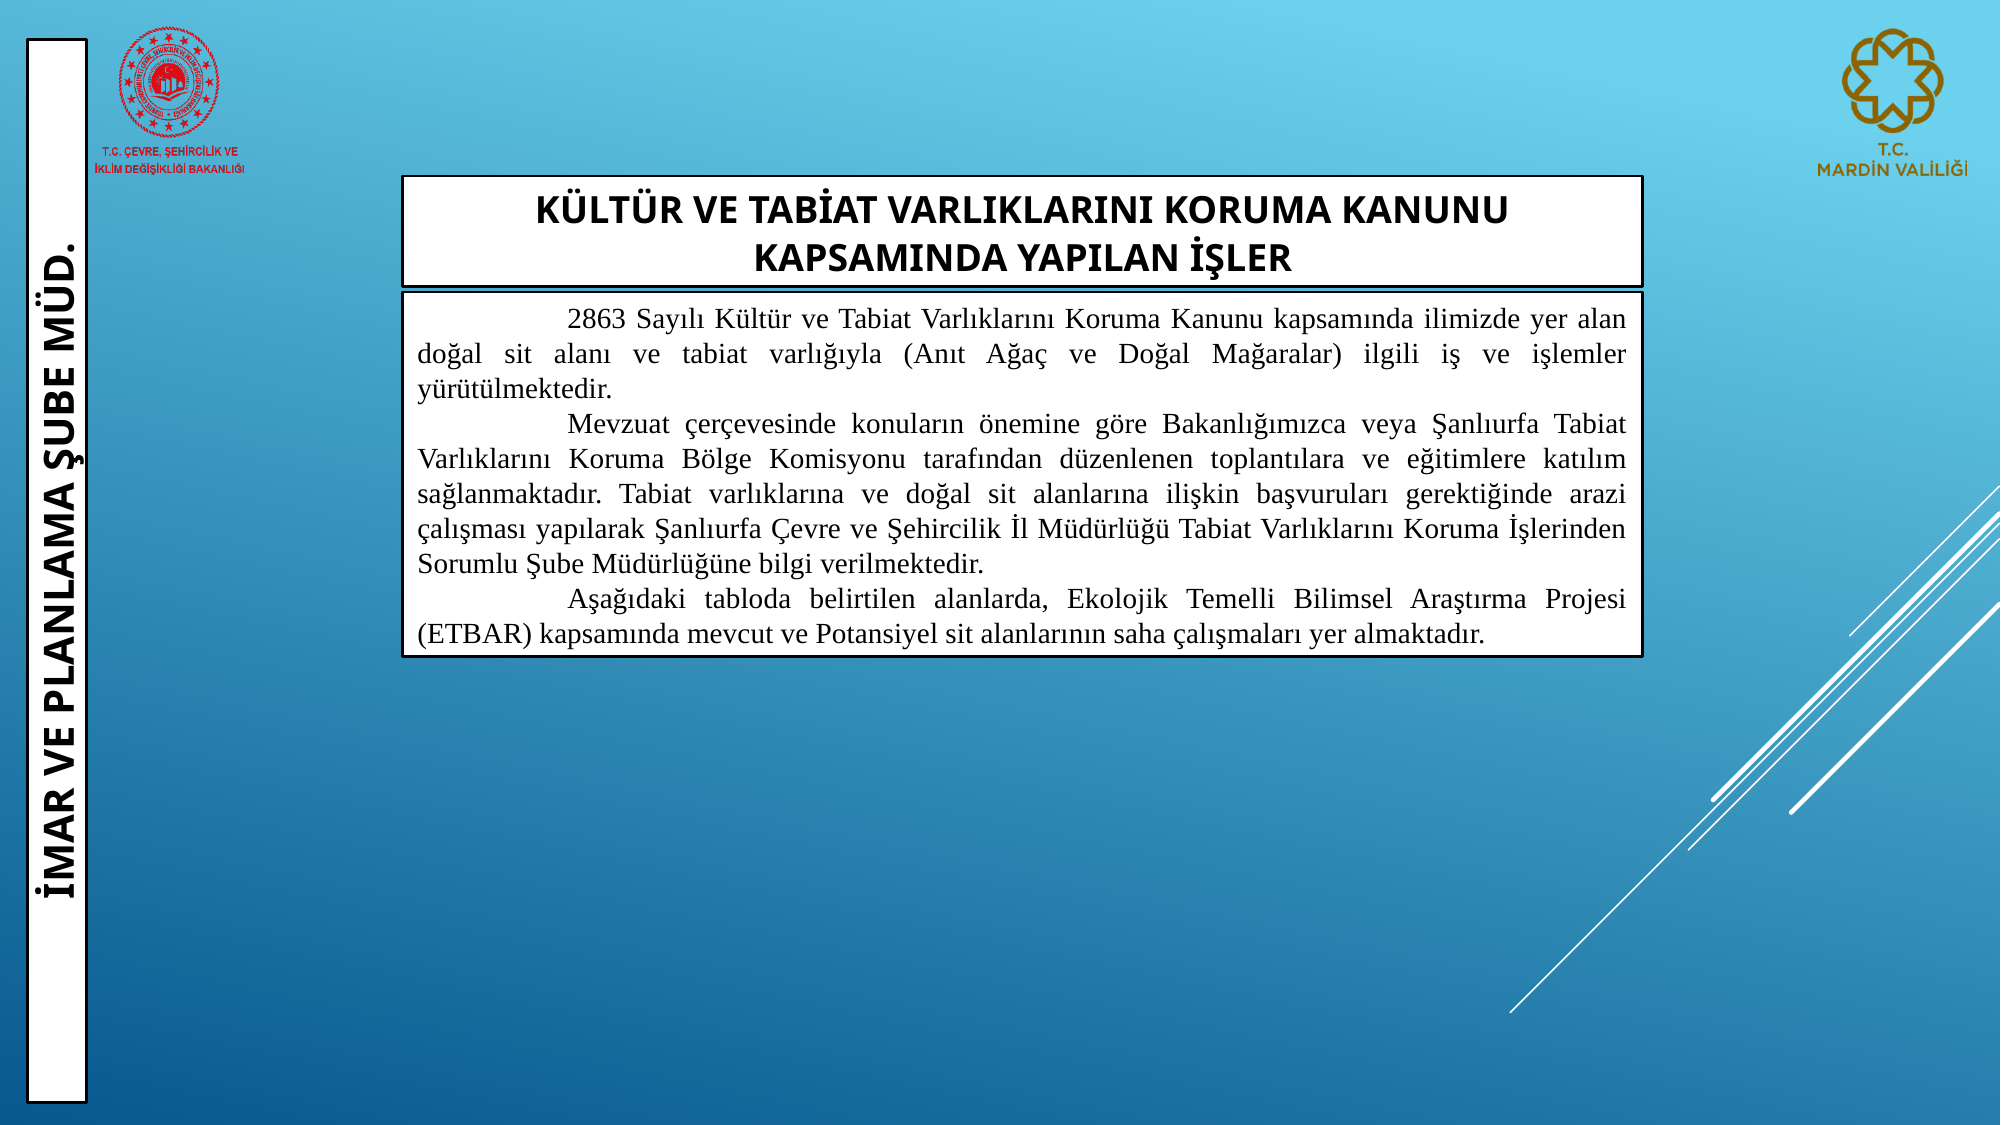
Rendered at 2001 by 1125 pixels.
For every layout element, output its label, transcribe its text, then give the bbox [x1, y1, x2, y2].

picture [1818, 28, 1967, 177]
title İMAR VE PLANLAMA ŞUBE MÜD. [26, 38, 88, 1104]
text_box 2863 Sayılı Kültür ve Tabiat Varlıklarını Koruma Kanunu kapsamında ilimizde yer alan doğal sit alanı ve tabiat varlığıyla (Anıt Ağaç ve Doğal Mağaralar) ilgili iş ve işlemler yürütülmektedir. Mevzuat çerçevesinde konuların önemine göre Bakanlığımızca veya Şanlıurfa Tabiat Varlıklarını Koruma Bölge Komisyonu tarafından düzenlenen toplantılara ve eğitimlere katılım sağlanmaktadır. Tabiat varlıklarına ve doğal sit alanlarına ilişkin başvuruları gerektiğinde arazi çalışması yapılarak Şanlıurfa Çevre ve Şehircilik İl Müdürlüğü Tabiat Varlıklarını Koruma İşlerinden Sorumlu Şube Müdürlüğüne bilgi verilmektedir. Aşağıdaki tabloda belirtilen alanlarda, Ekolojik Temelli Bilimsel Araştırma Projesi (ETBAR) kapsamında mevcut ve Potansiyel sit alanlarının saha çalışmaları yer almaktadır. [401, 291, 1644, 658]
picture [95, 26, 244, 175]
text_box KÜLTÜR VE TABİAT VARLIKLARINI KORUMA KANUNU KAPSAMINDA YAPILAN İŞLER [401, 175, 1644, 288]
